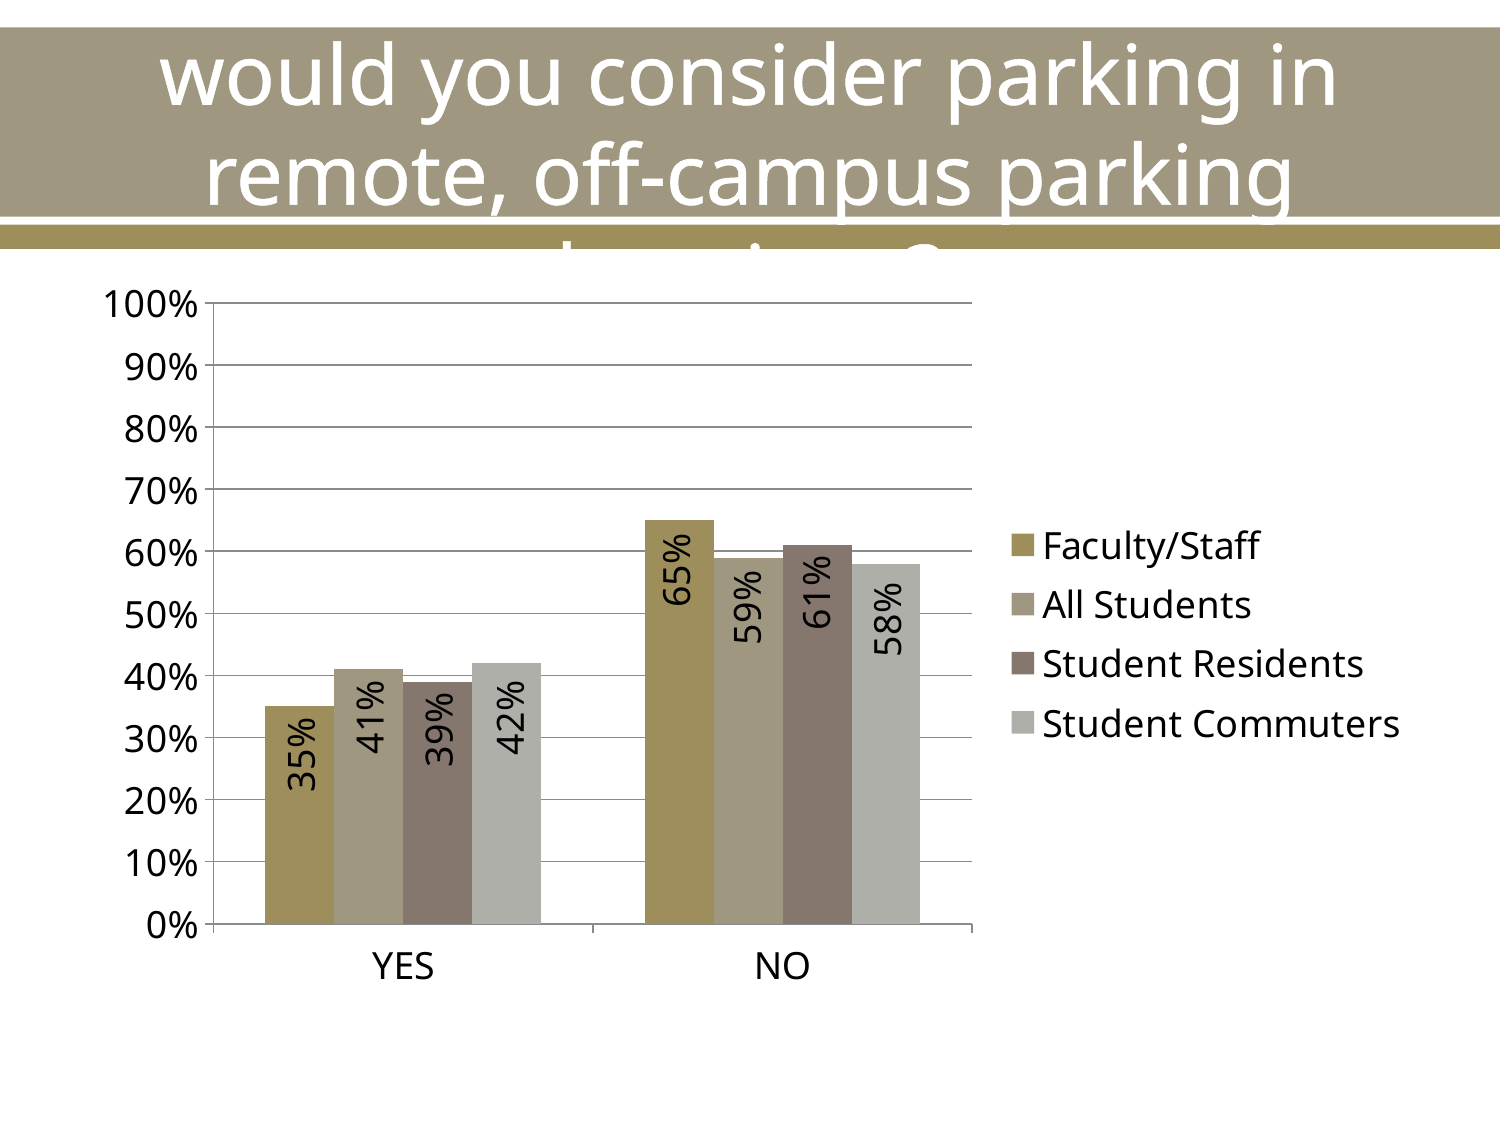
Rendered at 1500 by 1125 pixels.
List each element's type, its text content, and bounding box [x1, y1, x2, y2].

chart [74, 262, 1426, 1006]
title If BucShot service was provided, would you consider parking in remote, off-campus parking locations? [75, 29, 1425, 213]
